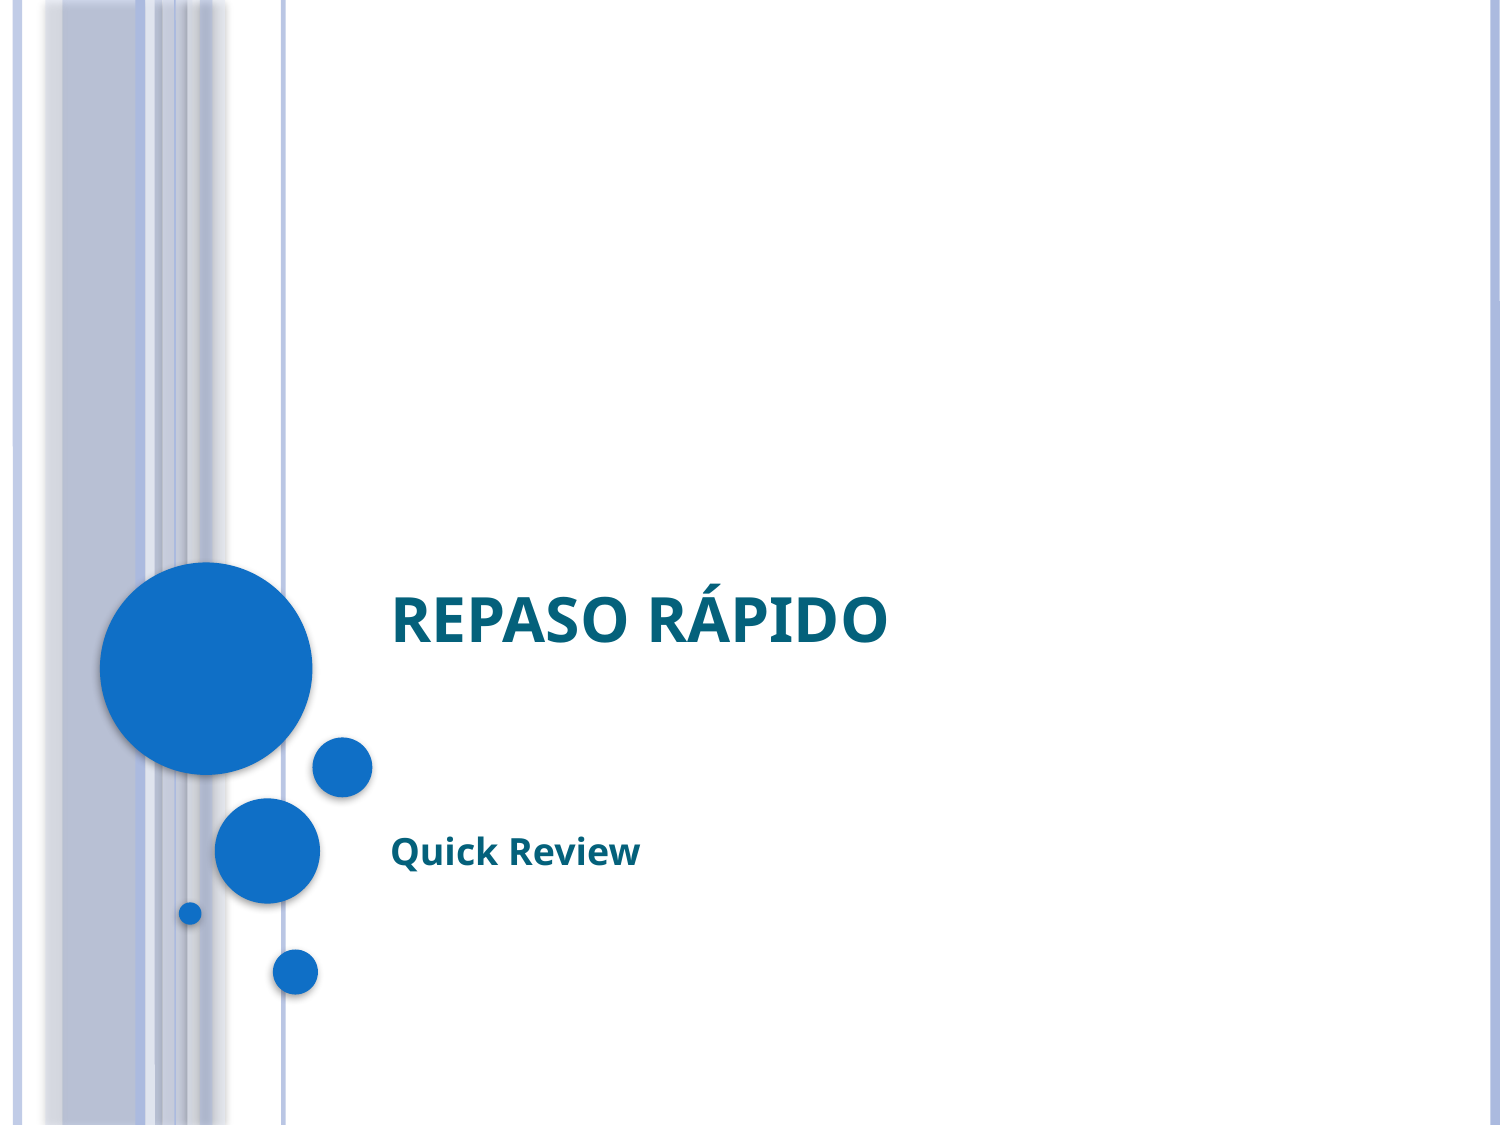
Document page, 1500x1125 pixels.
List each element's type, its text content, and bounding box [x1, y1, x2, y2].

subtitle Quick Review [374, 820, 1388, 1047]
title REPASO RÁPIDO [375, 512, 1388, 663]
